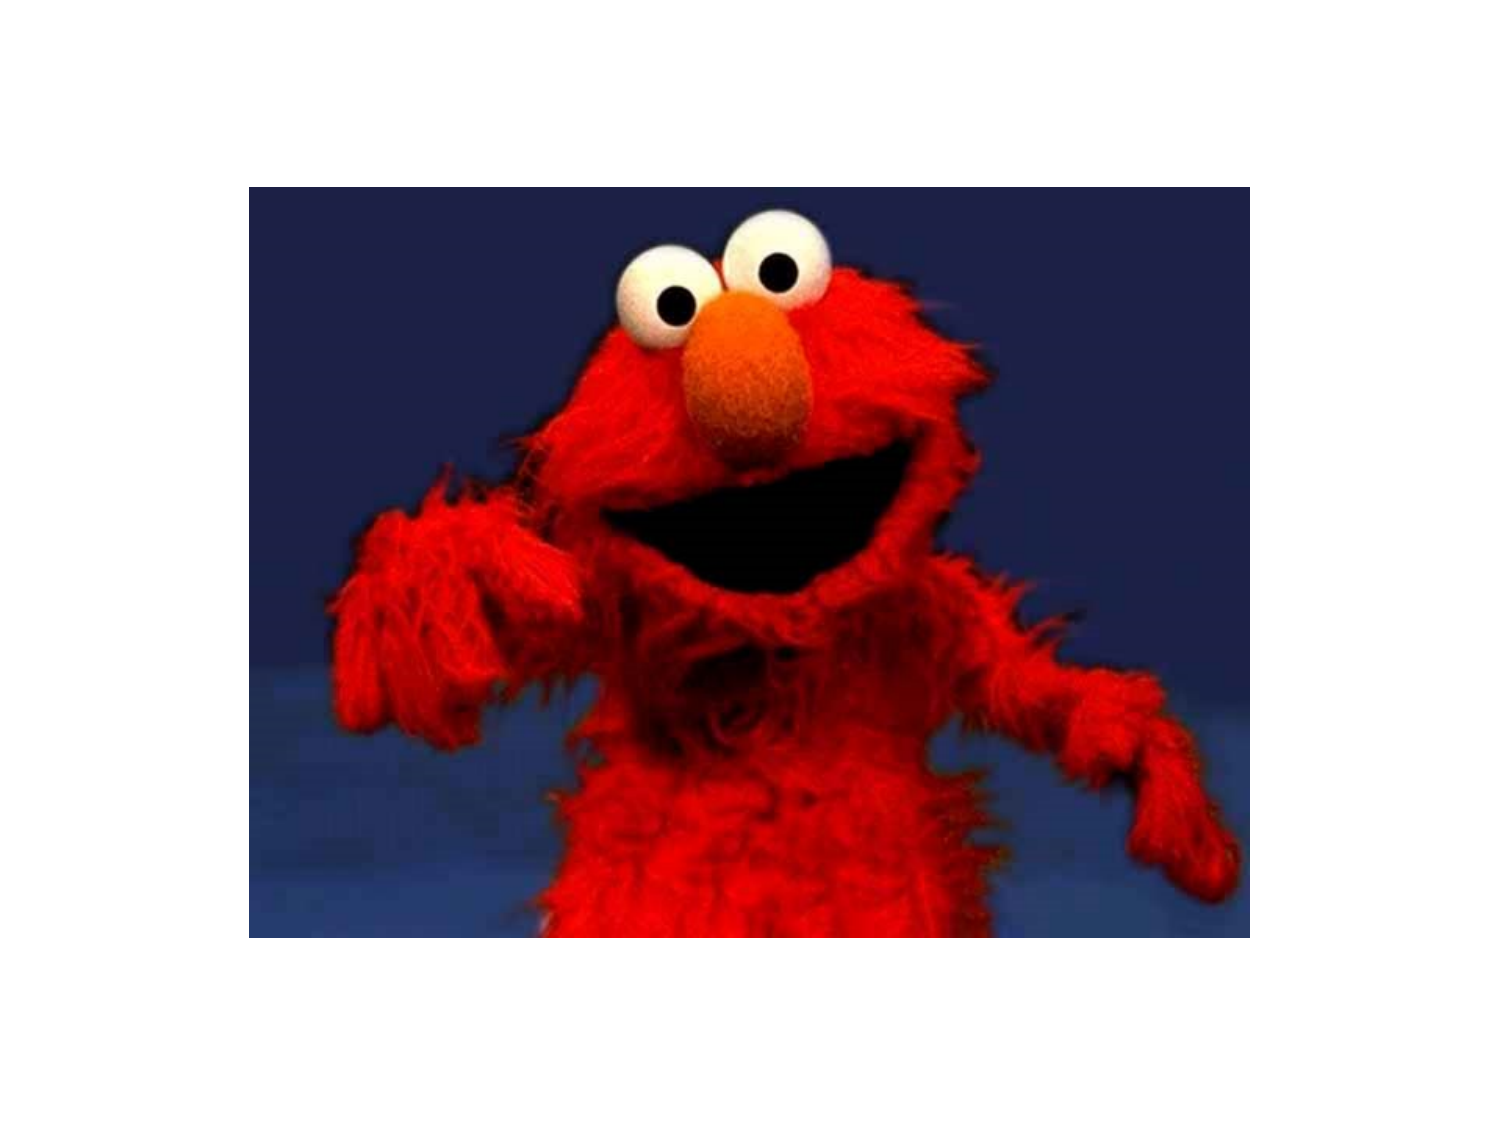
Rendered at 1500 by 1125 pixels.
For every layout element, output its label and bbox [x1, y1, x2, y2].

picture [249, 187, 1251, 938]
